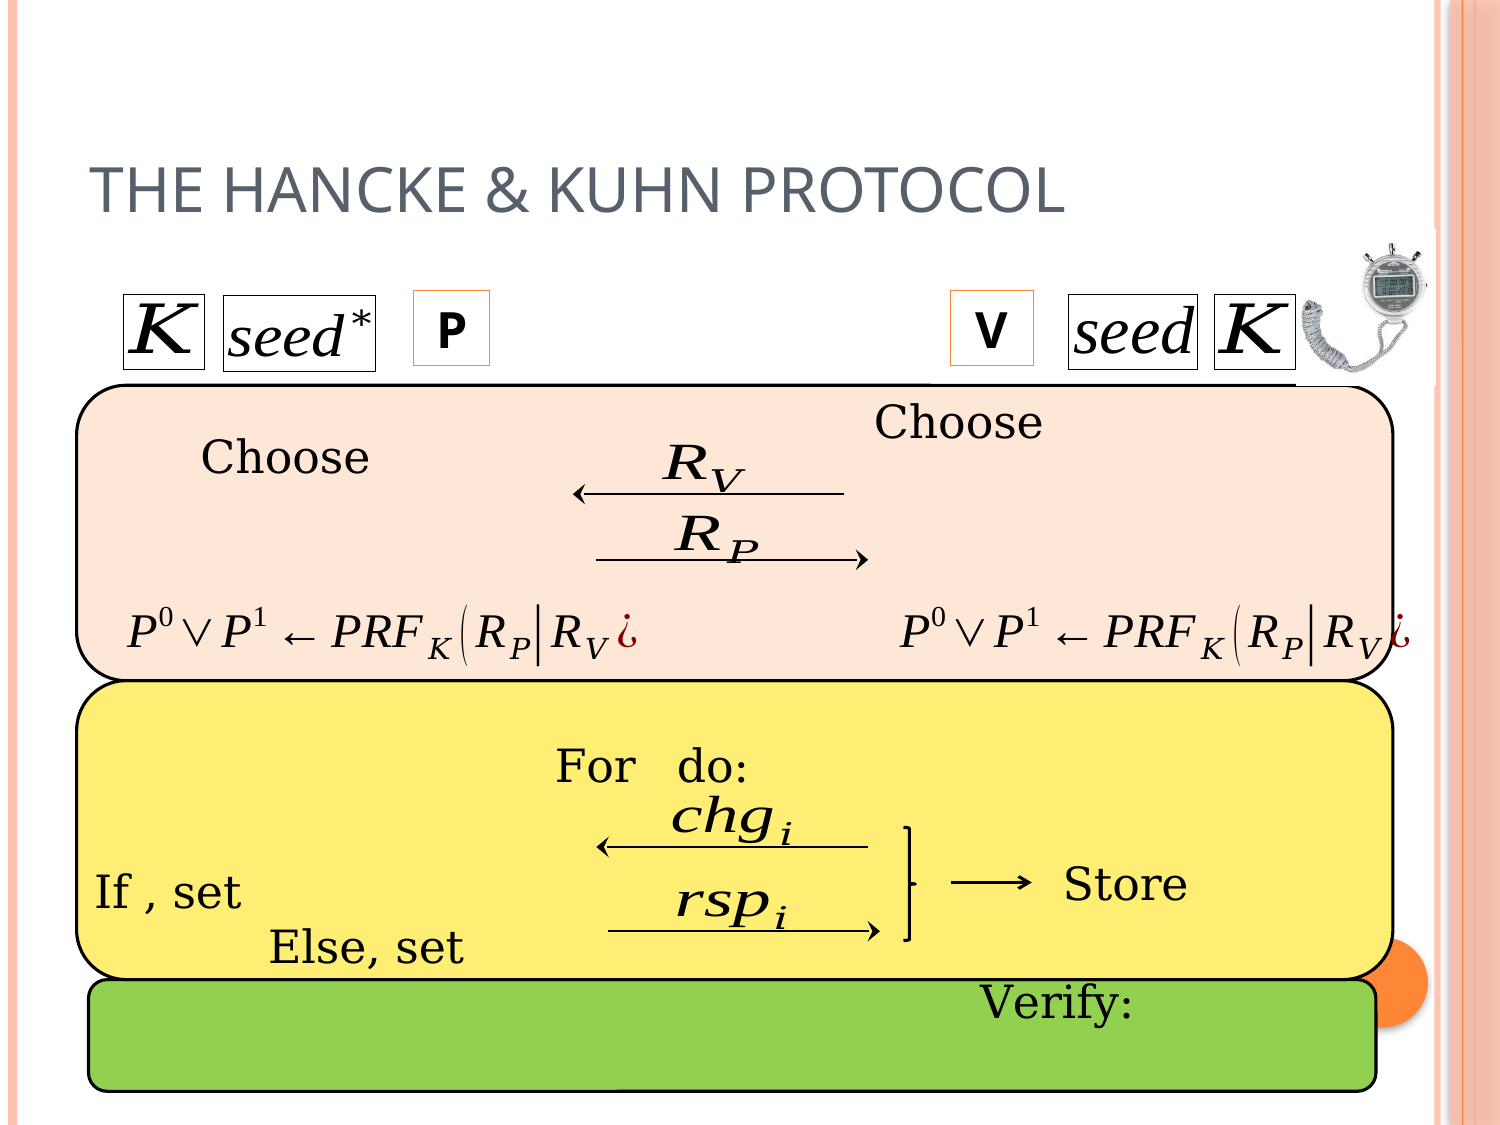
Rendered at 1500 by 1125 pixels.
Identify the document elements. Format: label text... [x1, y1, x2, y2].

text_box [74, 681, 1395, 982]
text_box V [950, 290, 1034, 366]
text_box [86, 977, 1379, 1094]
title The Hancke & Kuhn Protocol [75, 45, 1300, 233]
picture [1296, 229, 1436, 386]
text_box [903, 826, 917, 942]
text_box P [413, 290, 490, 366]
text_box [74, 383, 1395, 683]
